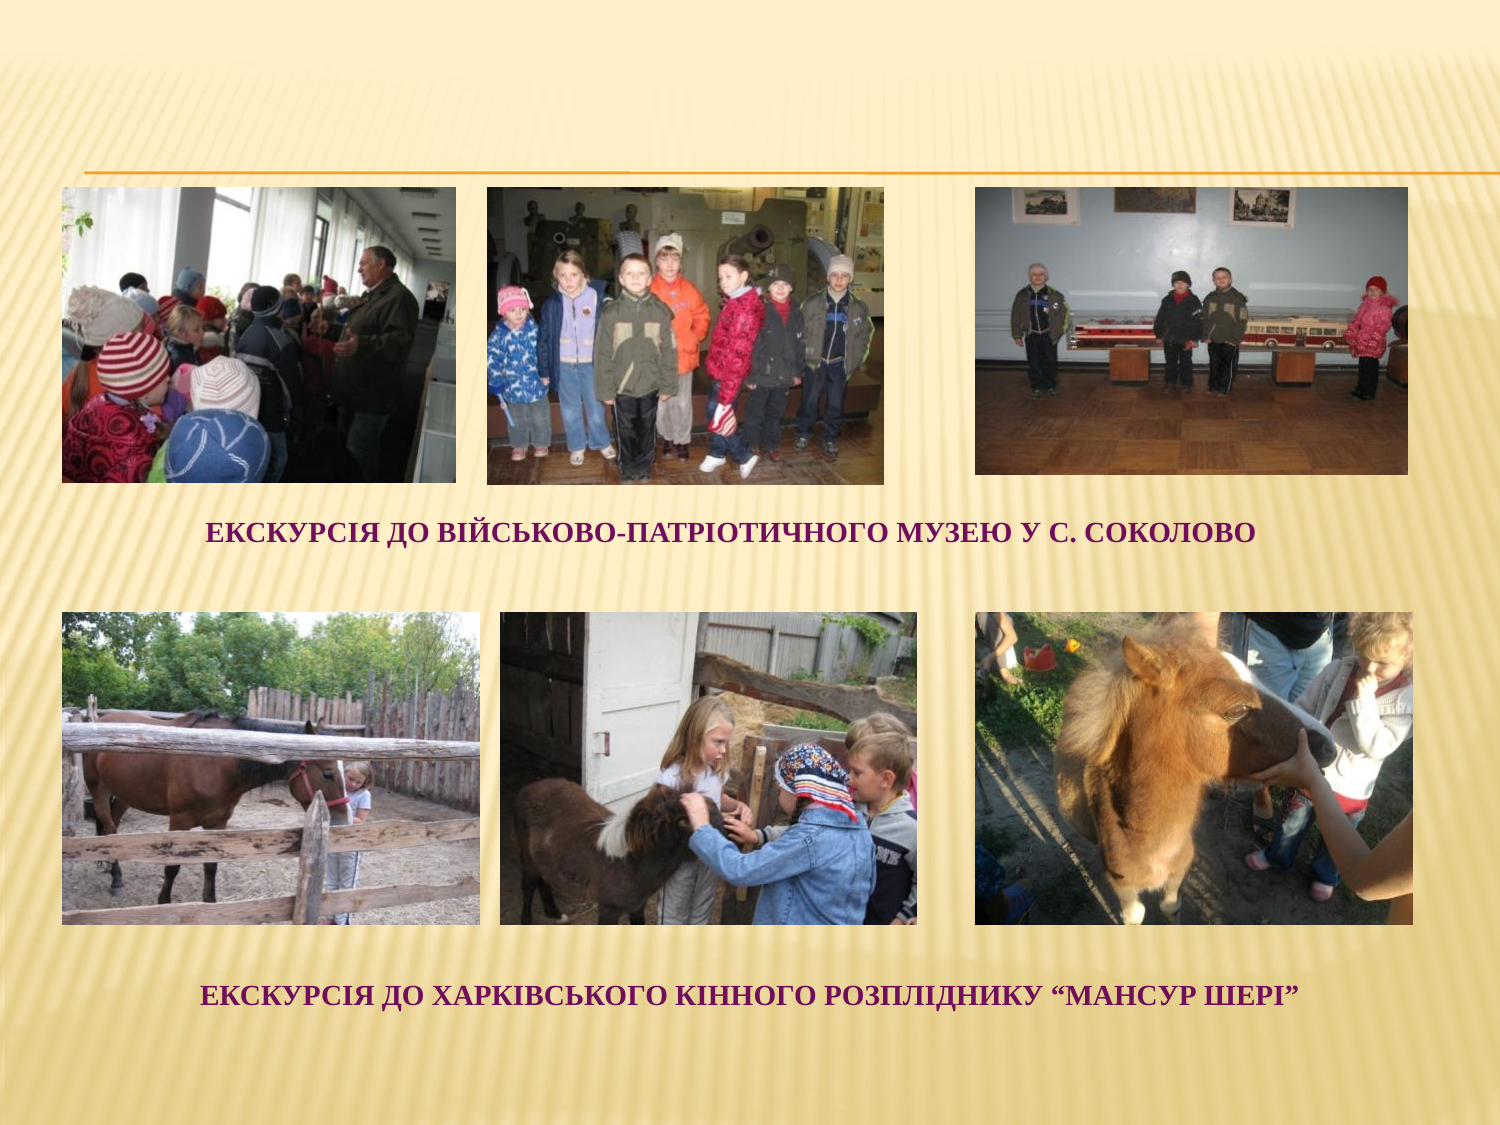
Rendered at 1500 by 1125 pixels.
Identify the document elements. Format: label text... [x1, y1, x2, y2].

picture [487, 187, 884, 485]
text_box Екскурсія до Харківського кінного розпліднику “Мансур Шері” [99, 962, 1400, 1025]
picture [62, 612, 480, 926]
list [62, 187, 457, 483]
picture [974, 187, 1408, 476]
picture [499, 612, 917, 926]
text_box Екскурсія до військово-патріотичного музею У С. Соколово [162, 499, 1300, 563]
picture [974, 612, 1413, 926]
